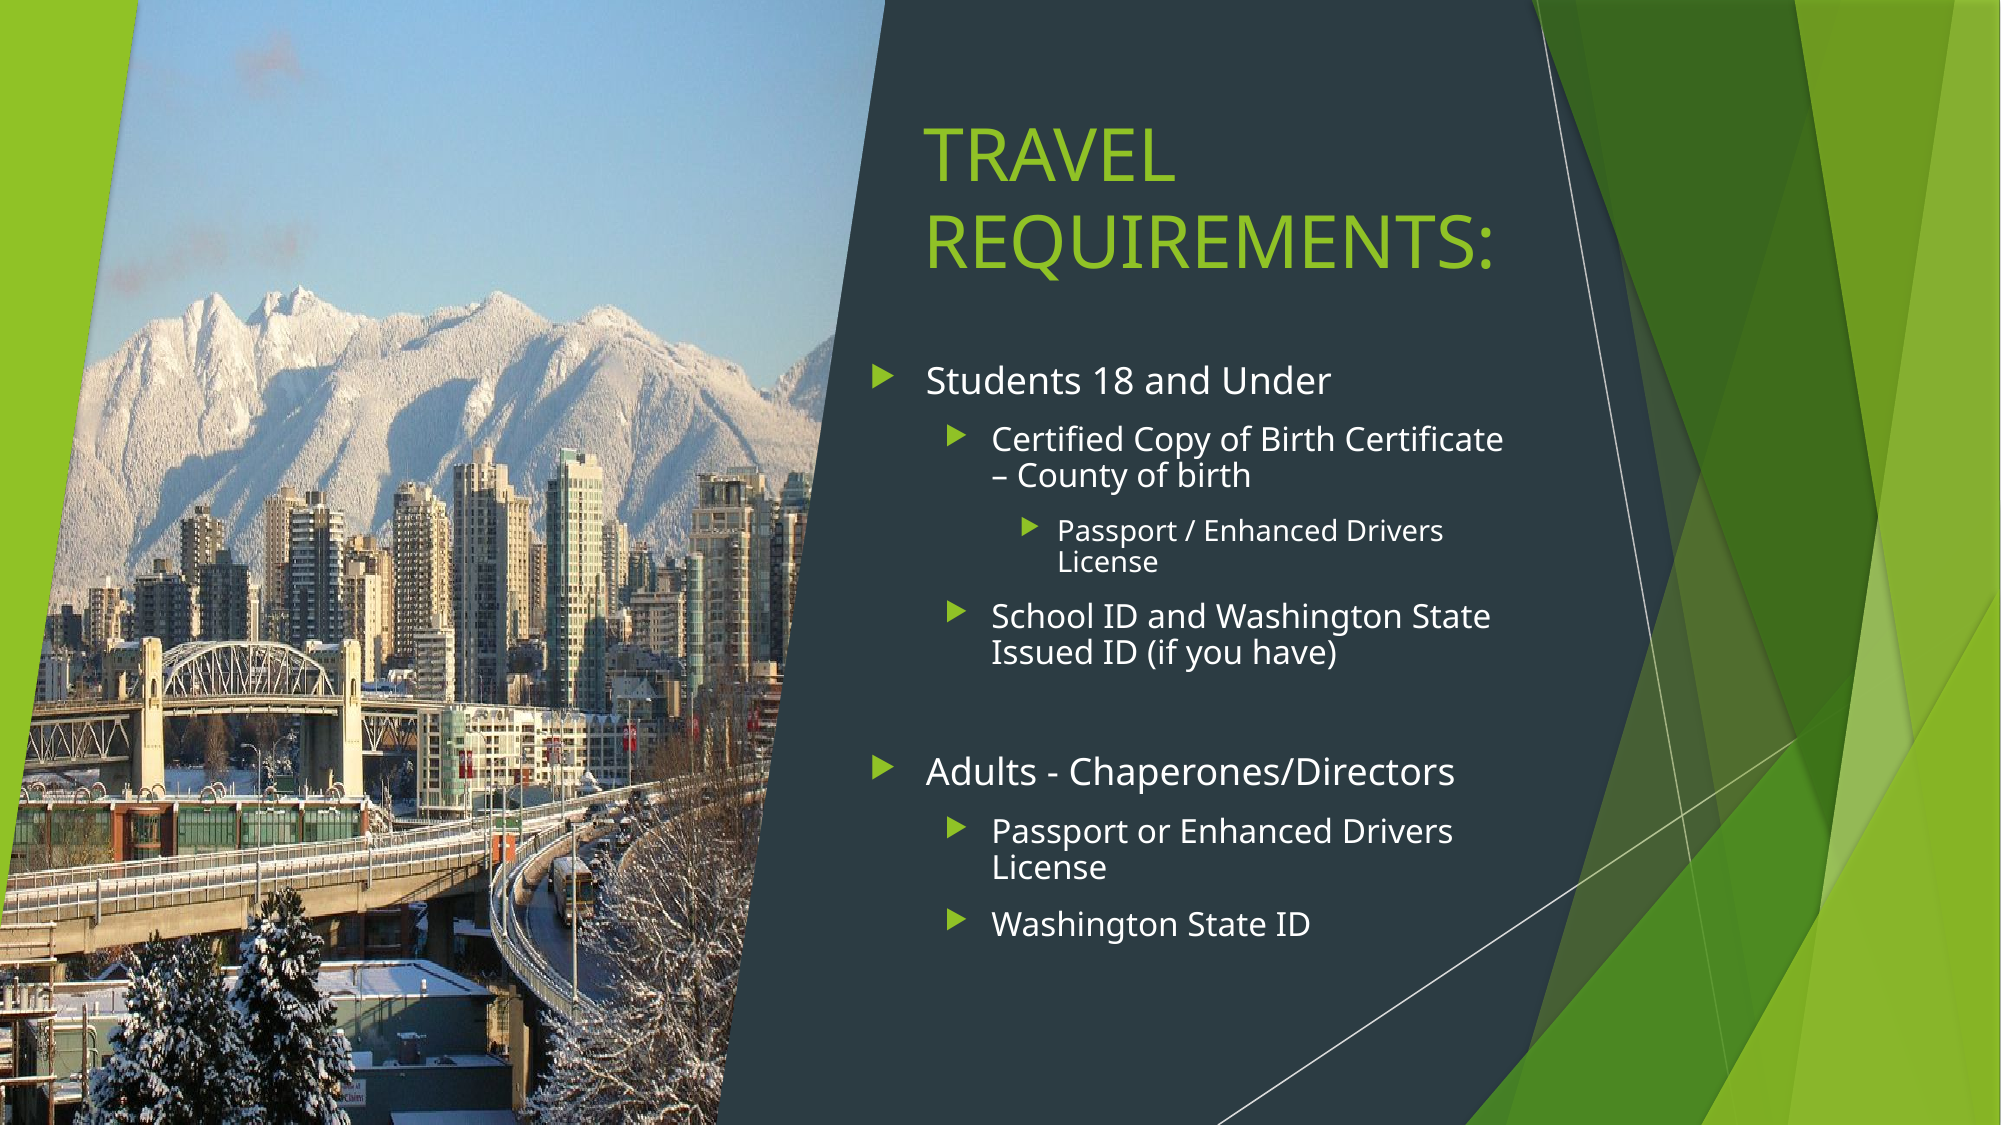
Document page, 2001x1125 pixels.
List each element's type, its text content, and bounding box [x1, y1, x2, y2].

list Students 18 and Under Certified Copy of Birth Certificate – County of birth Passport / Enhanced Drivers License School ID and Washington State Issued ID (if you have) Adults - Chaperones/Directors Passport or Enhanced Drivers License Washington State ID [890, 354, 1522, 992]
title TRAVEL REQUIREMENTS: [908, 99, 1522, 317]
picture [0, 0, 886, 1125]
